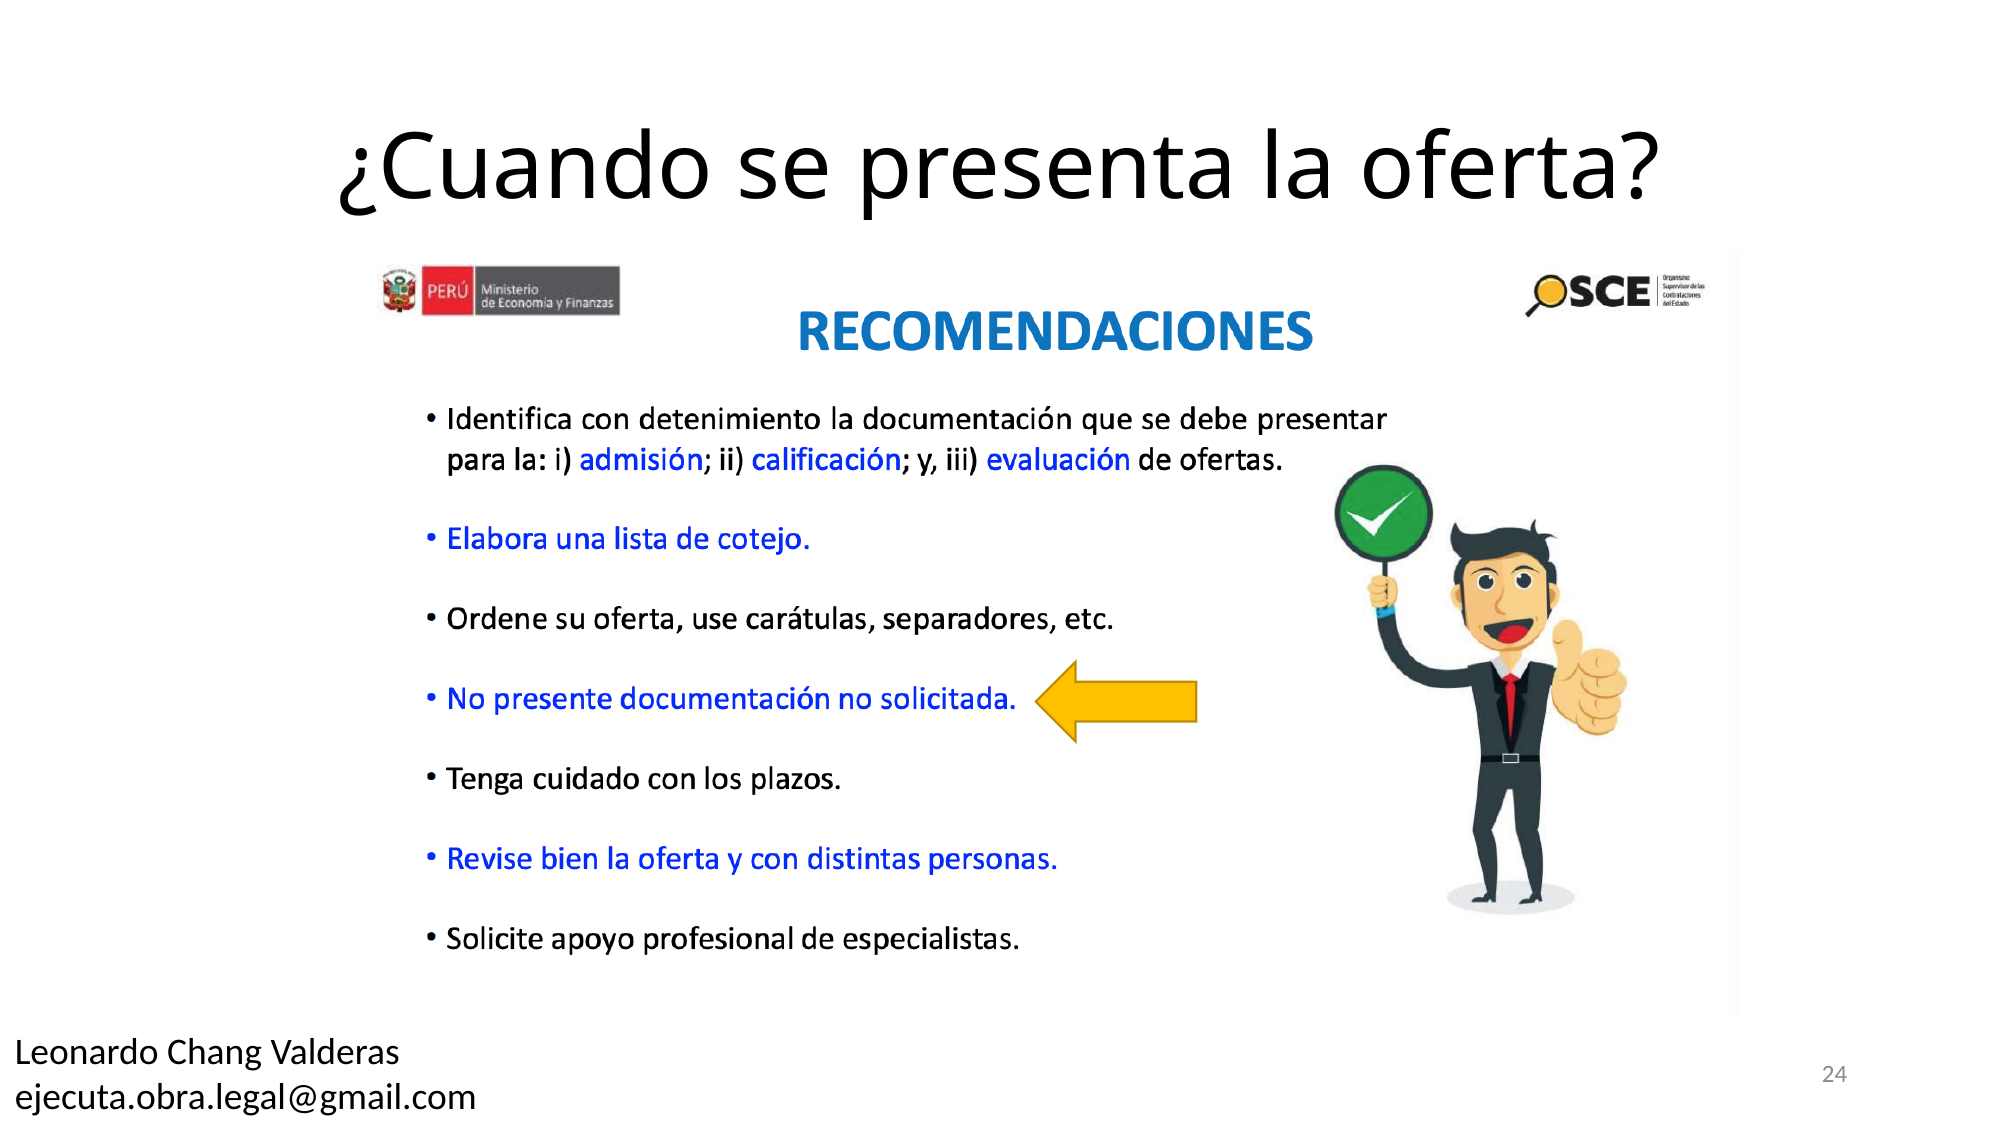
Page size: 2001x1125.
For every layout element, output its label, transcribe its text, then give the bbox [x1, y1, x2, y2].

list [352, 250, 1740, 1014]
text_box Leonardo Chang Valderas ejecuta.obra.legal@gmail.com [0, 1019, 1001, 1125]
title ¿Cuando se presenta la oferta? [137, 59, 1863, 278]
slide_number 24 [1412, 1042, 1863, 1103]
